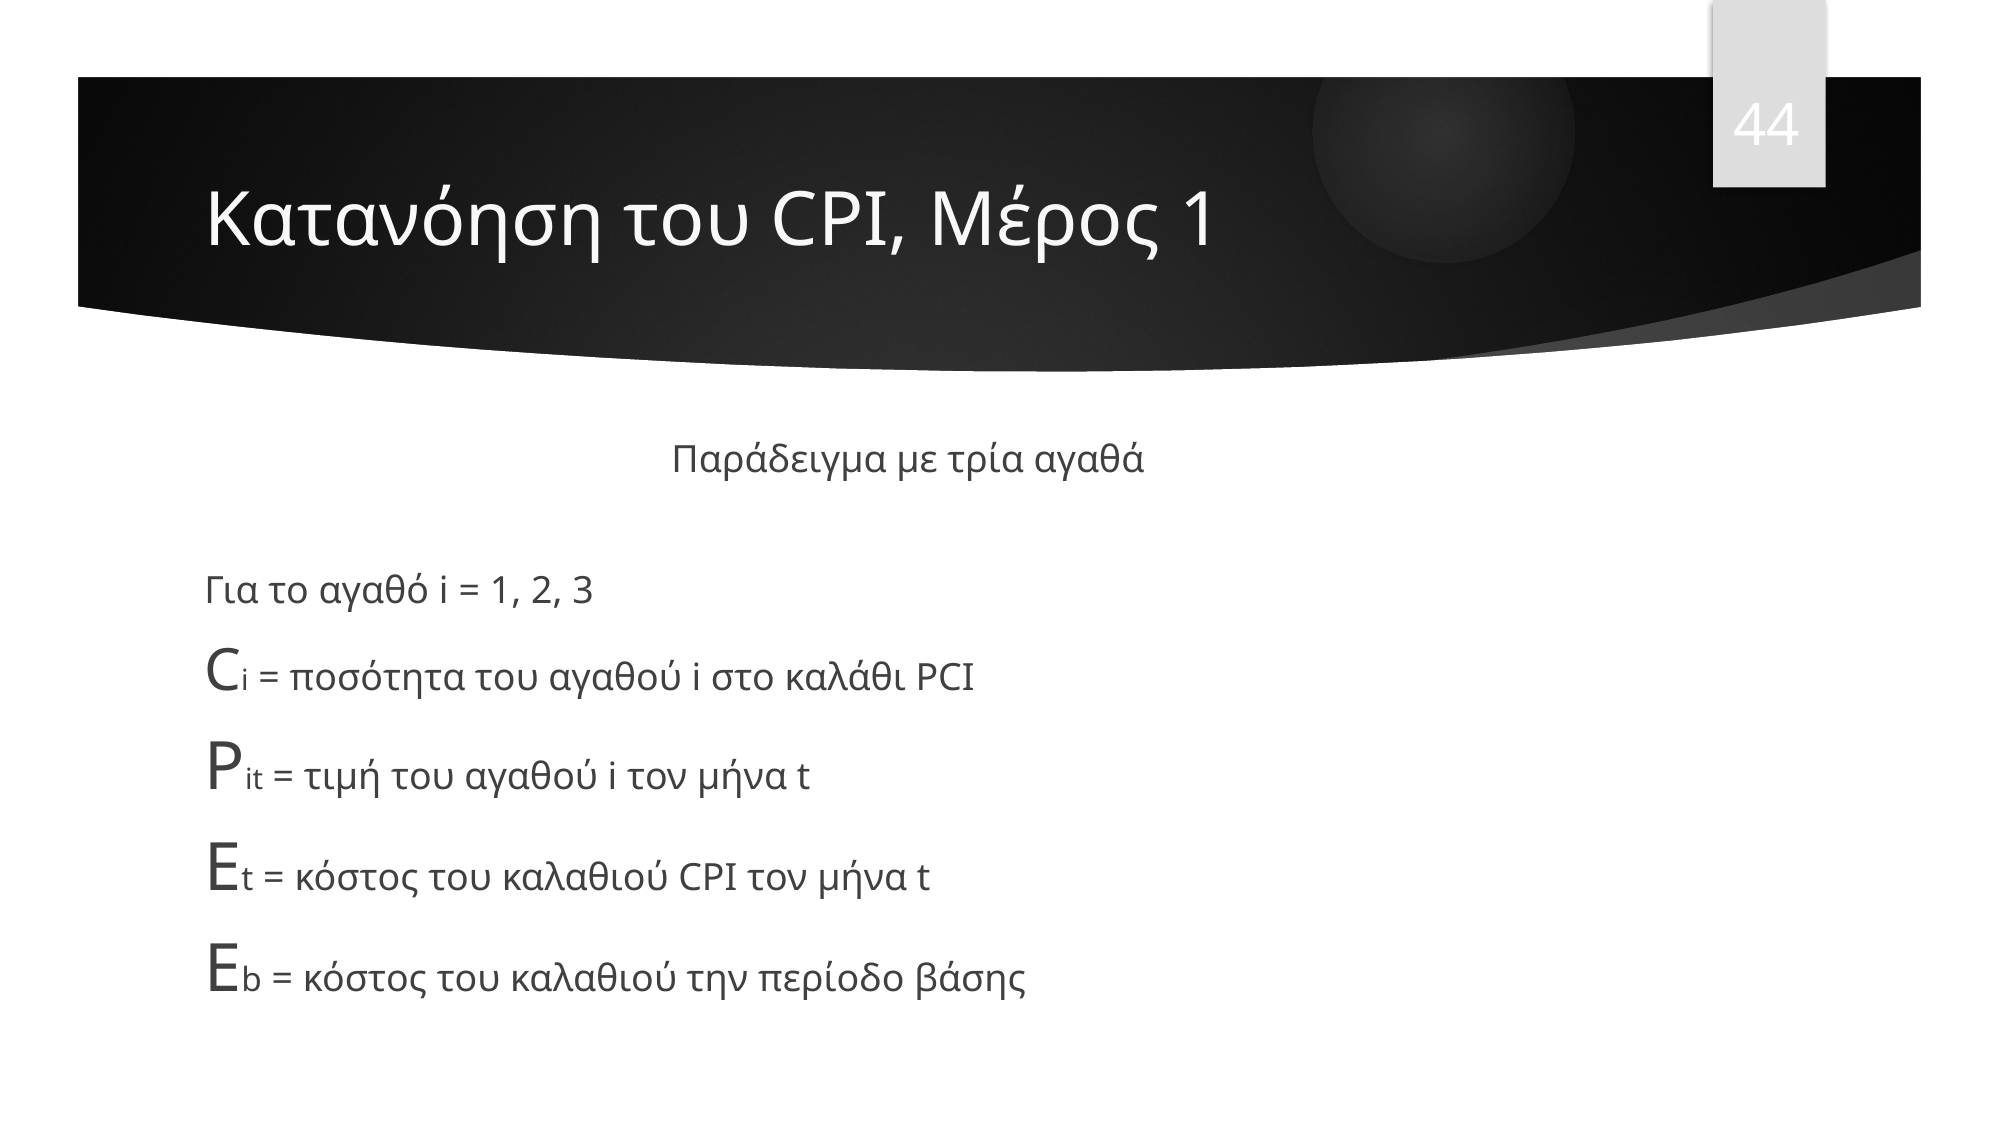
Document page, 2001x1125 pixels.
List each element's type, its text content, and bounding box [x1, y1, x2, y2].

list Παράδειγμα με τρία αγαθά Για το αγαθό i = 1, 2, 3 Ci = ποσότητα του αγαθού i στο καλάθι PCI Pit = τιμή του αγαθού i τον μήνα t Et = κόστος του καλαθιού CPI τον μήνα t Eb = κόστος του καλαθιού την περίοδο βάσης [189, 427, 1627, 1071]
title Κατανόηση του CPI, Μέρος 1 [189, 155, 1627, 275]
slide_number 44 [1698, 48, 1836, 175]
